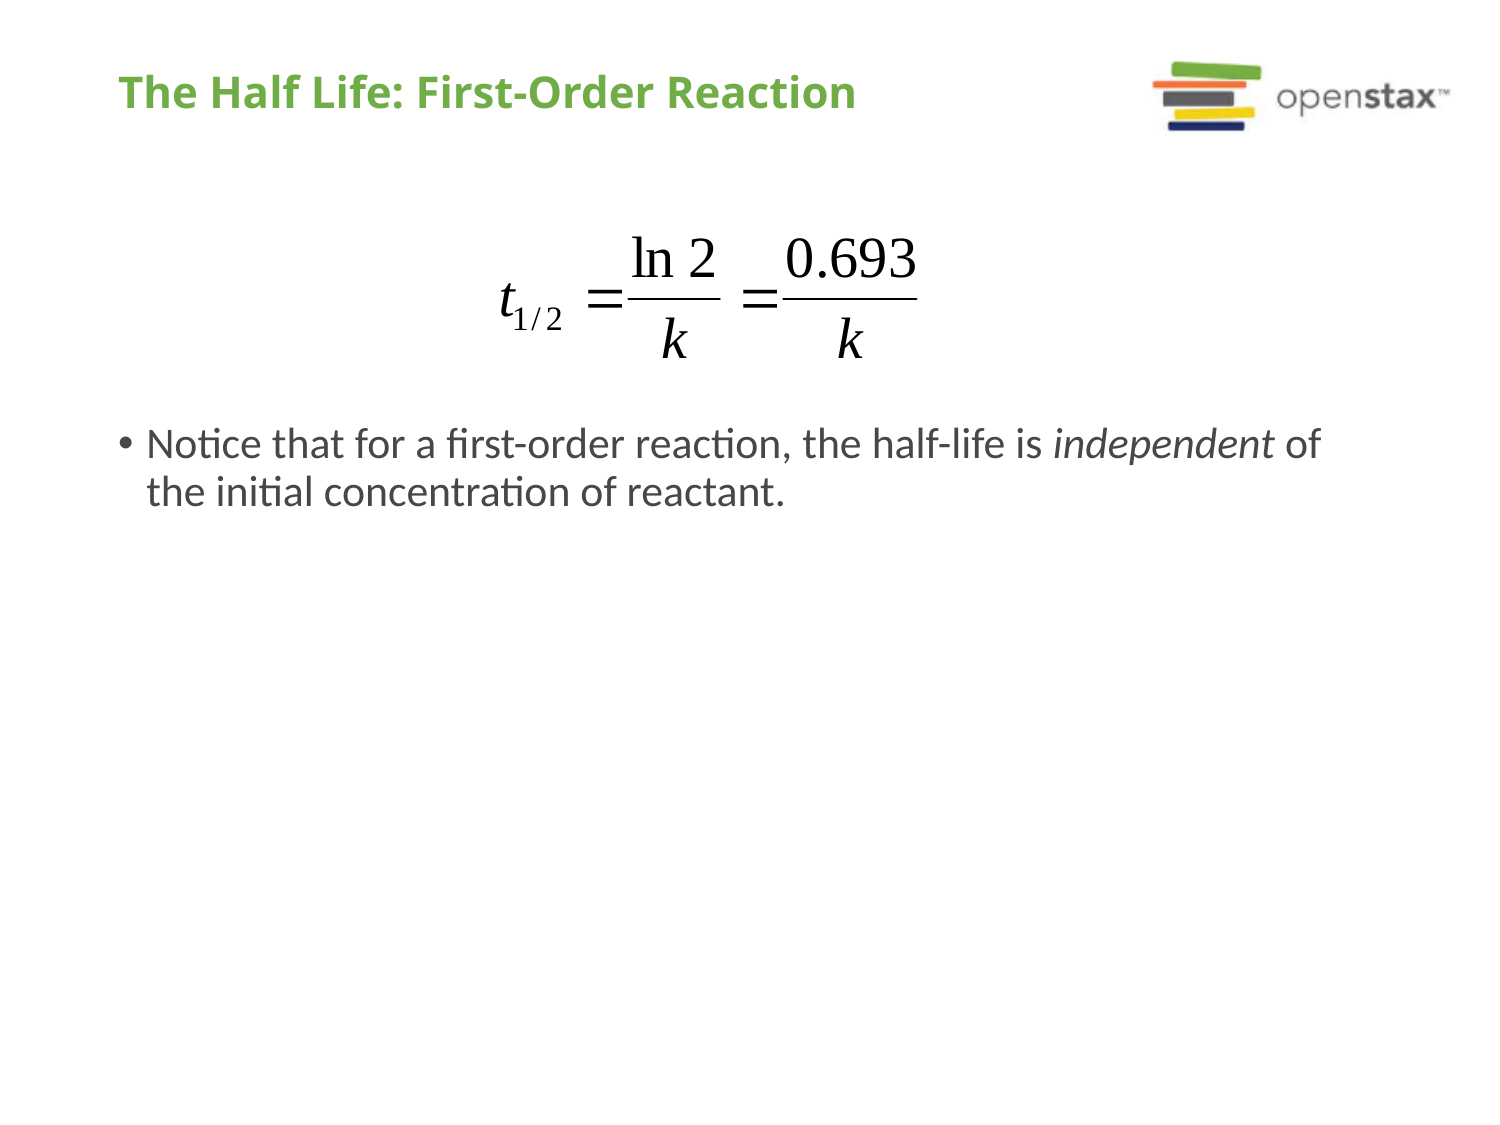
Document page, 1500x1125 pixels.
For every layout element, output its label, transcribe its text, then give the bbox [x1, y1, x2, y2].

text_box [488, 228, 927, 365]
title The Half Life: First-Order Reaction [103, 59, 1397, 130]
picture [1151, 59, 1452, 134]
list Notice that for a first-order reaction, the half-life is independent of the initial concentration of reactant. [103, 156, 1397, 780]
